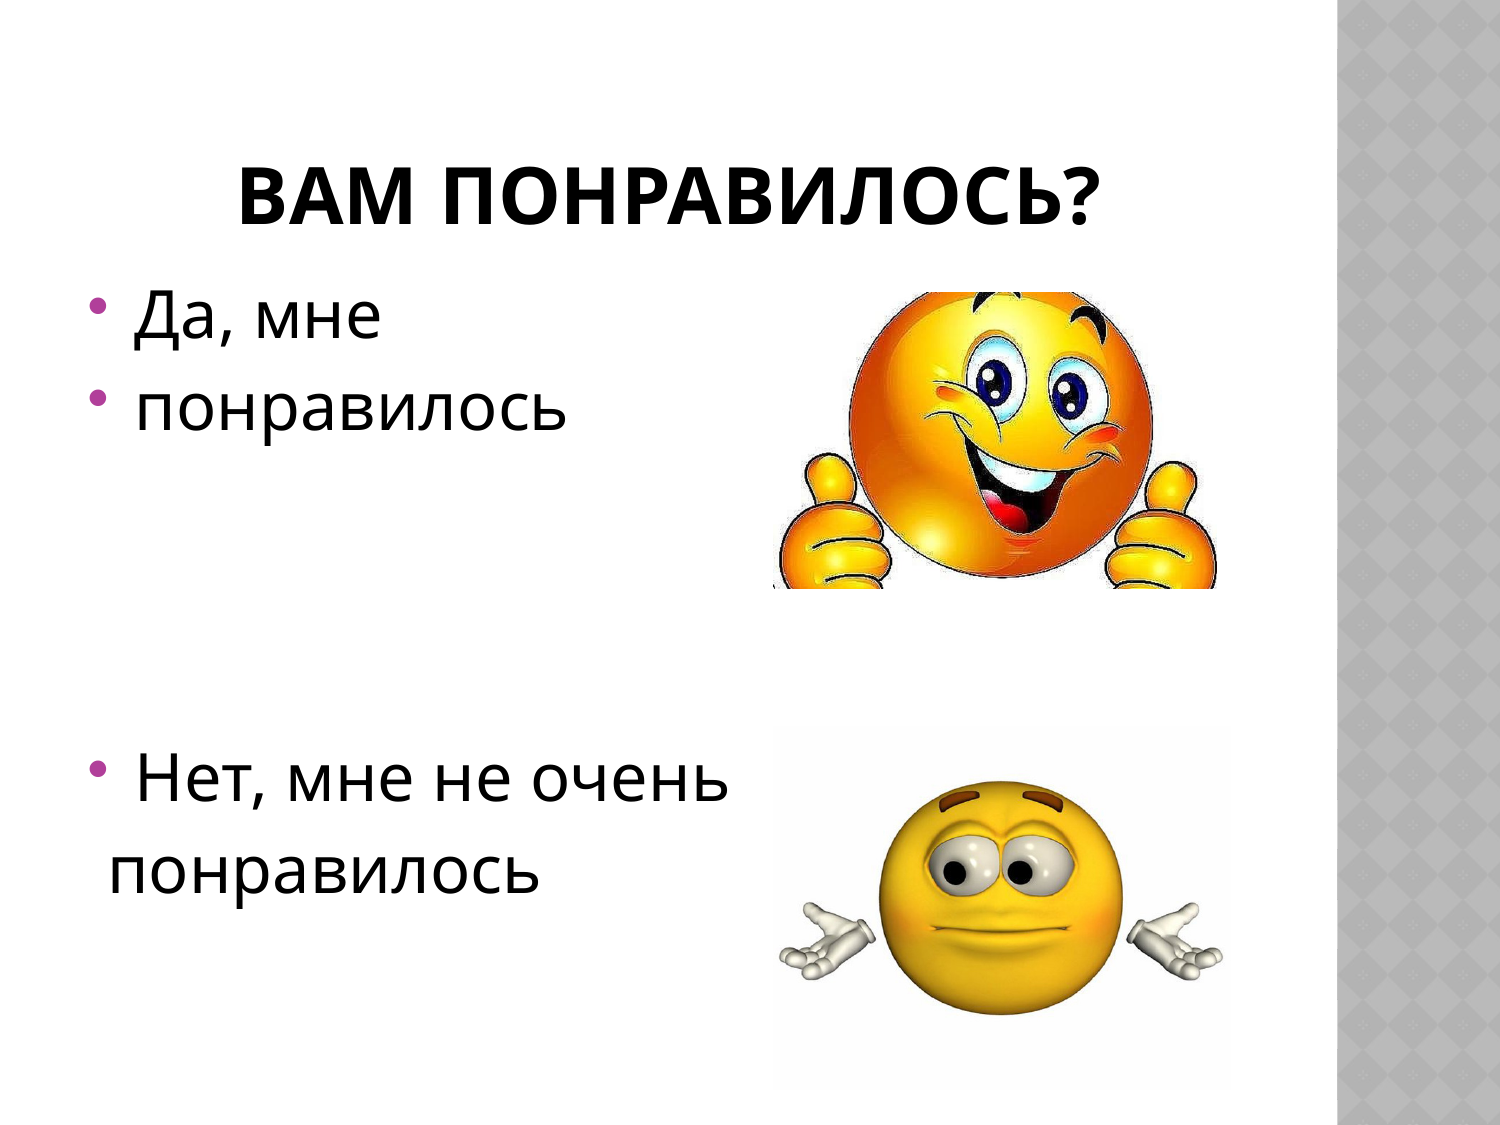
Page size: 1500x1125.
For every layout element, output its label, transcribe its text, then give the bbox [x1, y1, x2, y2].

title Вам понравилось? [75, 52, 1263, 240]
picture [773, 726, 1231, 1091]
list Да, мне понравилось Нет, мне не очень понравилось [75, 264, 1263, 1059]
picture [773, 292, 1218, 589]
